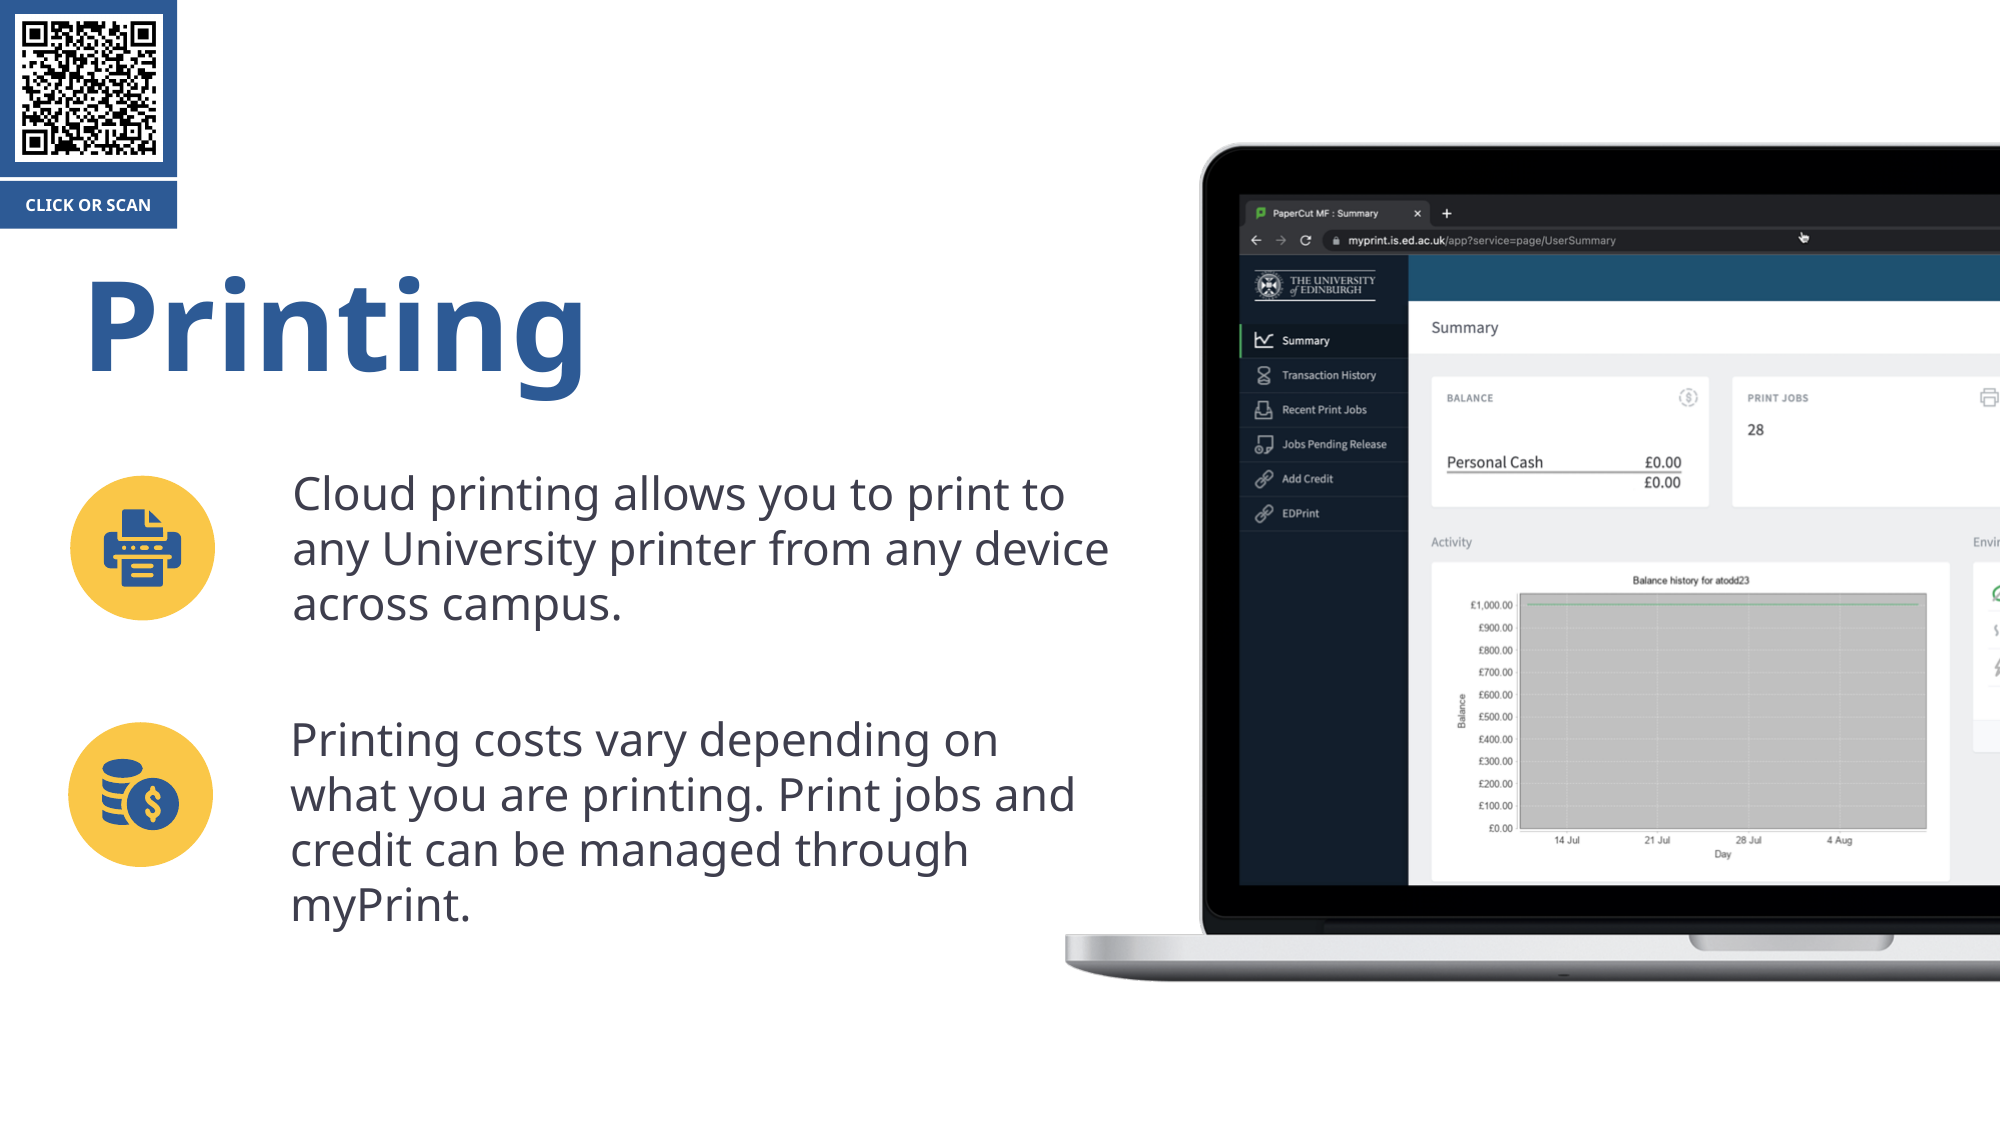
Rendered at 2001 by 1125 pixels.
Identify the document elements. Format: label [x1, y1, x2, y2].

text_box [67, 239, 1140, 886]
text_box [0, 0, 178, 229]
picture [1028, 0, 2000, 1125]
